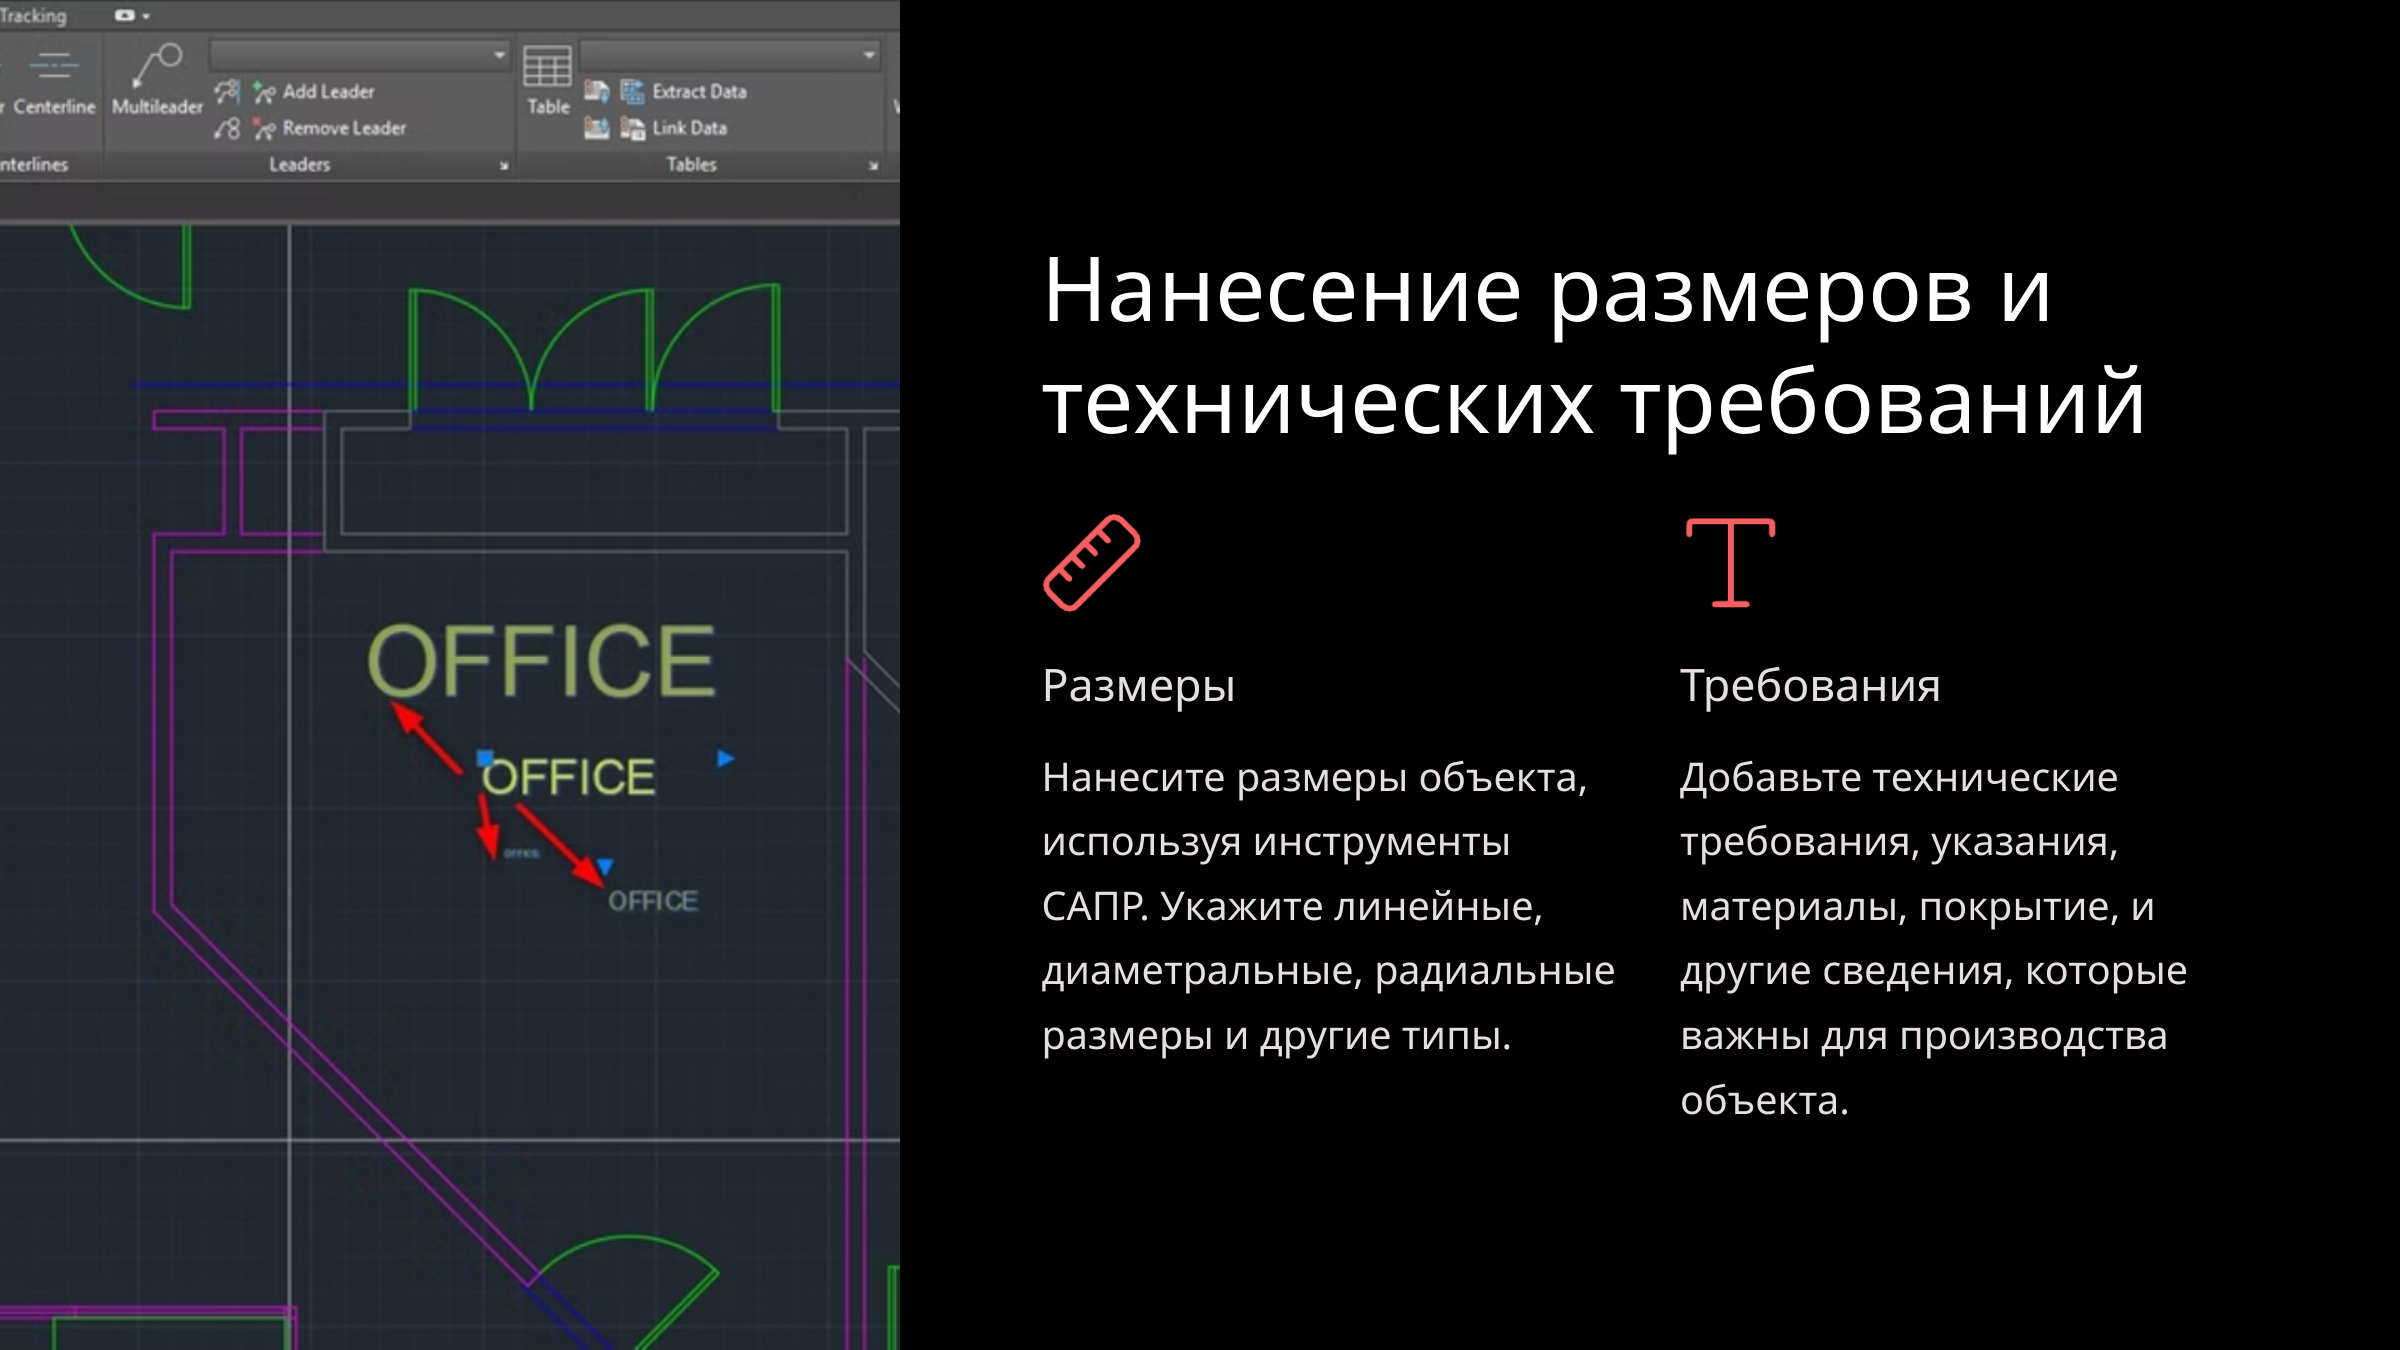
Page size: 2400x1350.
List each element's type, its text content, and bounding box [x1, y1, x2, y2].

text_box Требования [1680, 654, 2131, 711]
text_box Размеры [1041, 654, 1492, 711]
text_box Добавьте технические требования, указания, материалы, покрытие, и другие сведения, которые важны для производства объекта. [1680, 734, 2259, 1124]
picture [0, 0, 900, 1350]
picture [1680, 512, 1782, 614]
picture [1041, 512, 1143, 614]
text_box Нанесение размеров и технических требований [1041, 226, 2259, 452]
text_box Нанесите размеры объекта, используя инструменты САПР. Укажите линейные, диаметральные, радиальные размеры и другие типы. [1041, 734, 1620, 1124]
text_box [900, 0, 2400, 1350]
